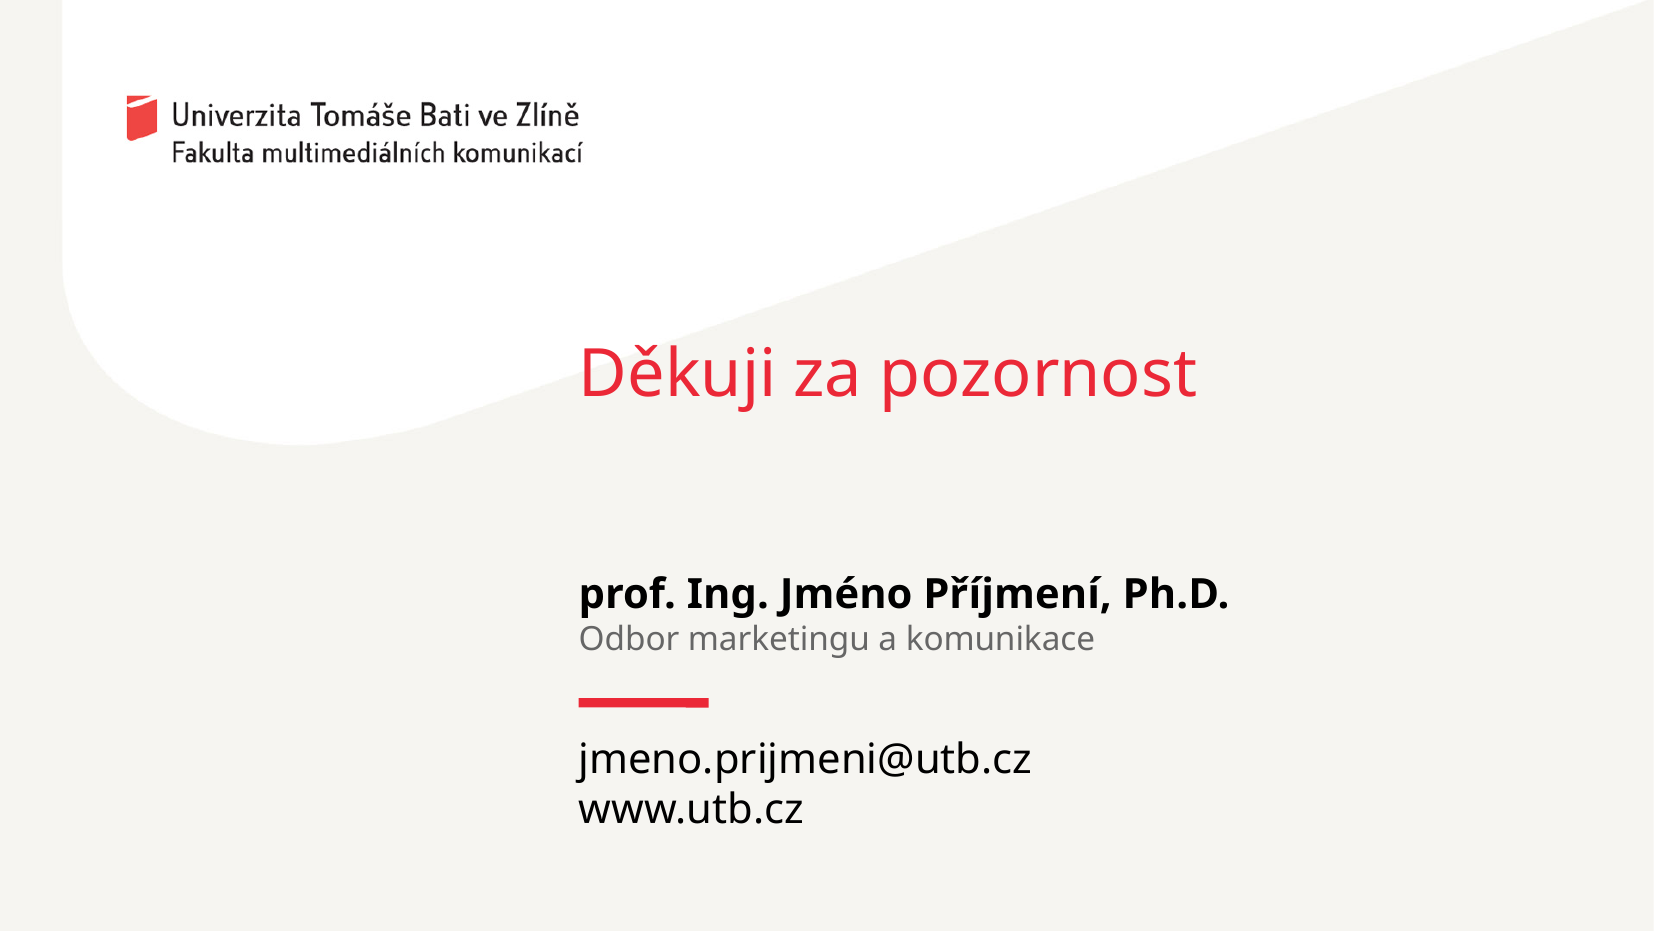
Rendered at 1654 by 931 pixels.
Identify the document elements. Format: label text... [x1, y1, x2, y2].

picture [0, 0, 1654, 931]
text_box prof. Ing. Jméno Příjmení, Ph.D. Odbor marketingu a komunikace [578, 566, 1359, 657]
text_box jmeno.prijmeni@utb.cz www.utb.cz [578, 731, 1359, 832]
text_box Děkuji za pozornost [578, 330, 1276, 410]
